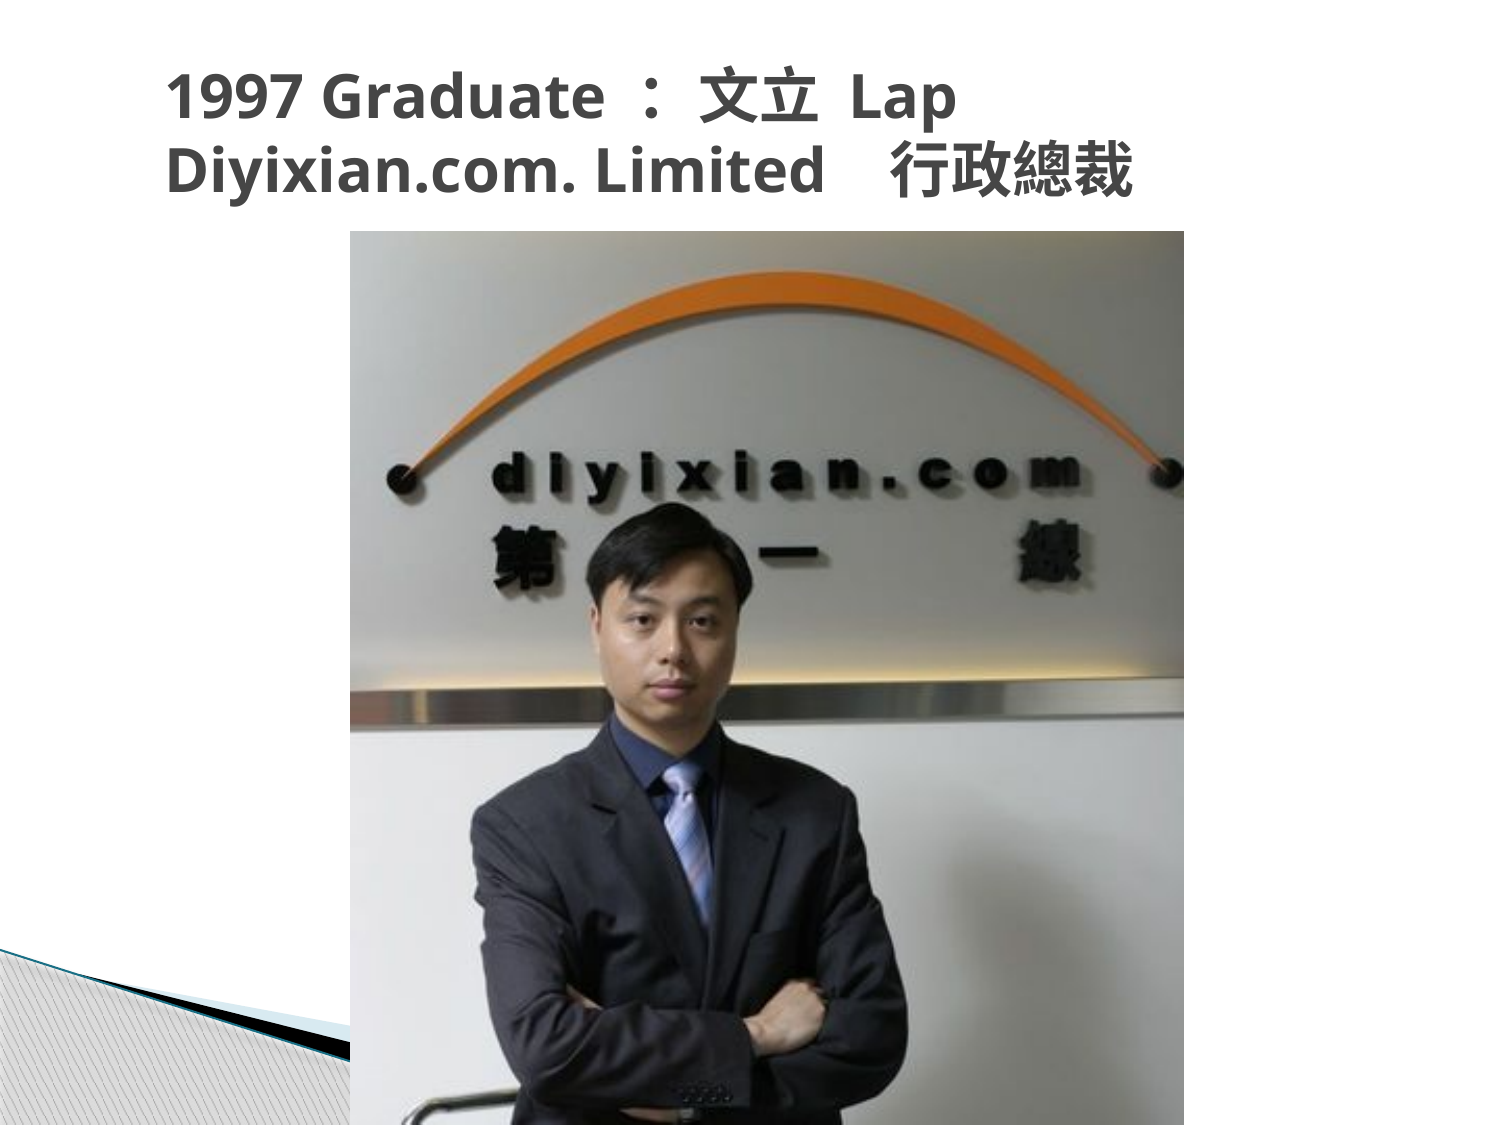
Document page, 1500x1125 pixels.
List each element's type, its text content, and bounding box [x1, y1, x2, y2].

picture [349, 230, 1184, 1125]
title 1997 Graduate ：文立 Lap Diyixian.com. Limited 行政總裁 [150, 50, 1278, 213]
